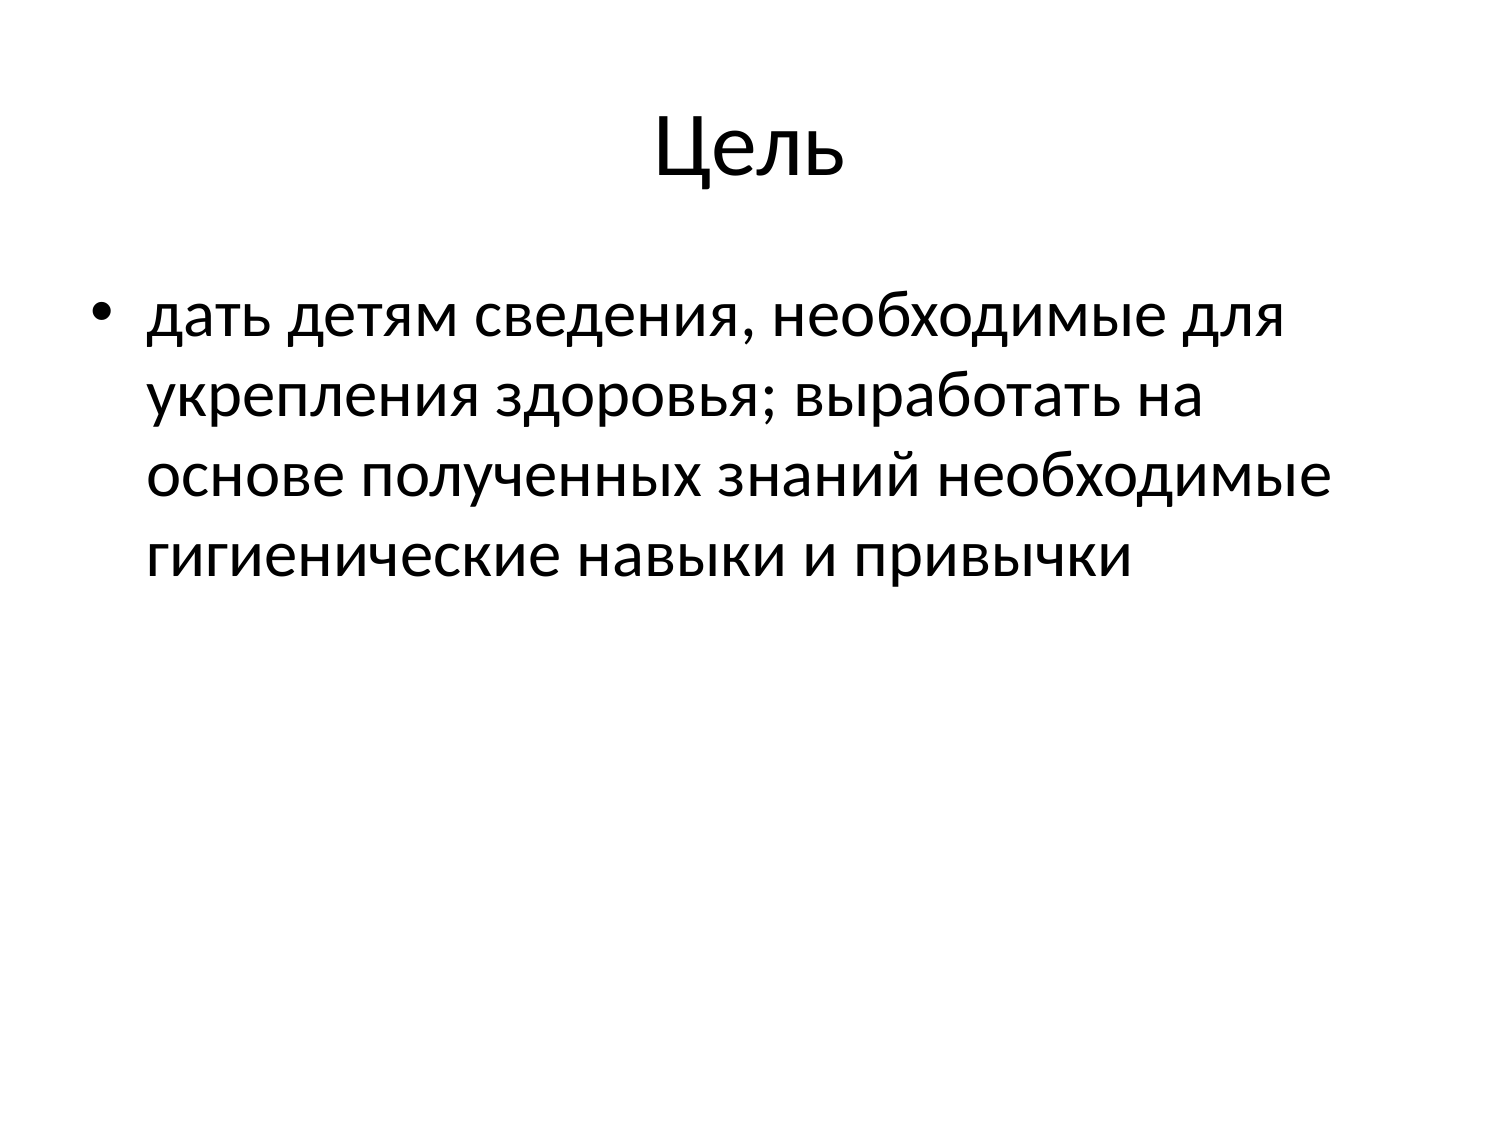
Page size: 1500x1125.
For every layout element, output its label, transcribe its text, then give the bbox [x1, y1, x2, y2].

list дать детям сведения, необходимые для укрепления здоровья; выработать на основе полученных знаний необходимые гигиенические навыки и привычки [75, 262, 1425, 1005]
title Цель [75, 45, 1425, 233]
